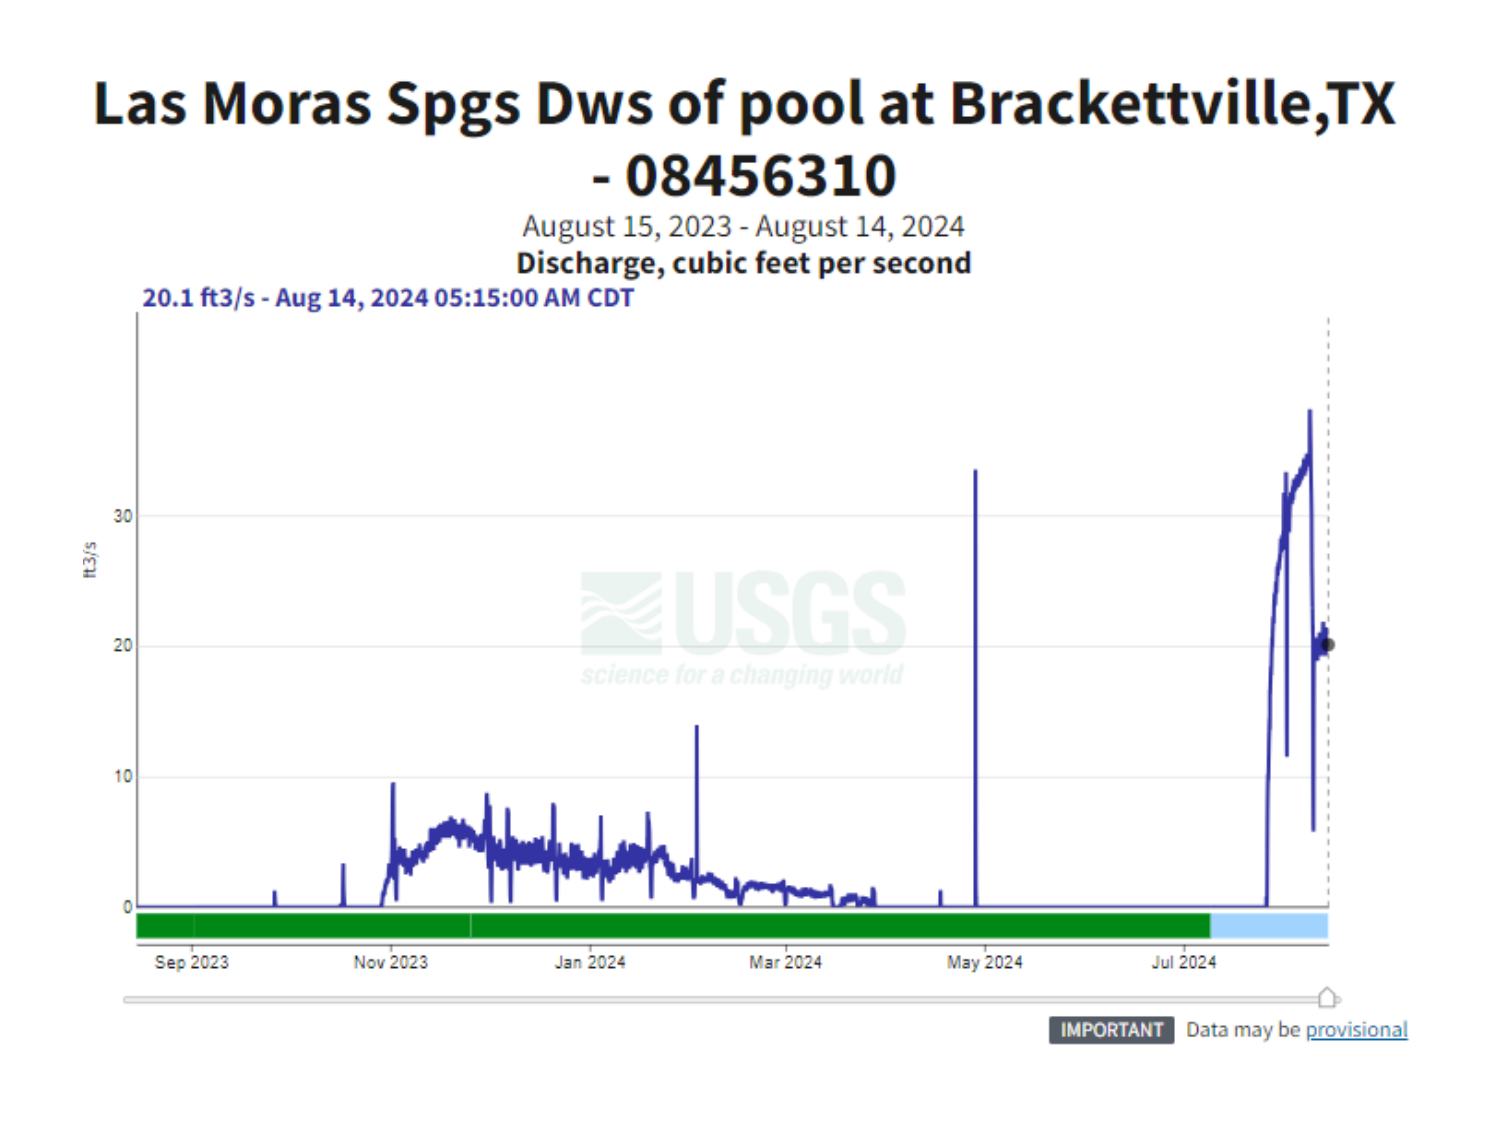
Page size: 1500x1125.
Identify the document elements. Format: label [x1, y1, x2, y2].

picture [83, 69, 1424, 1051]
